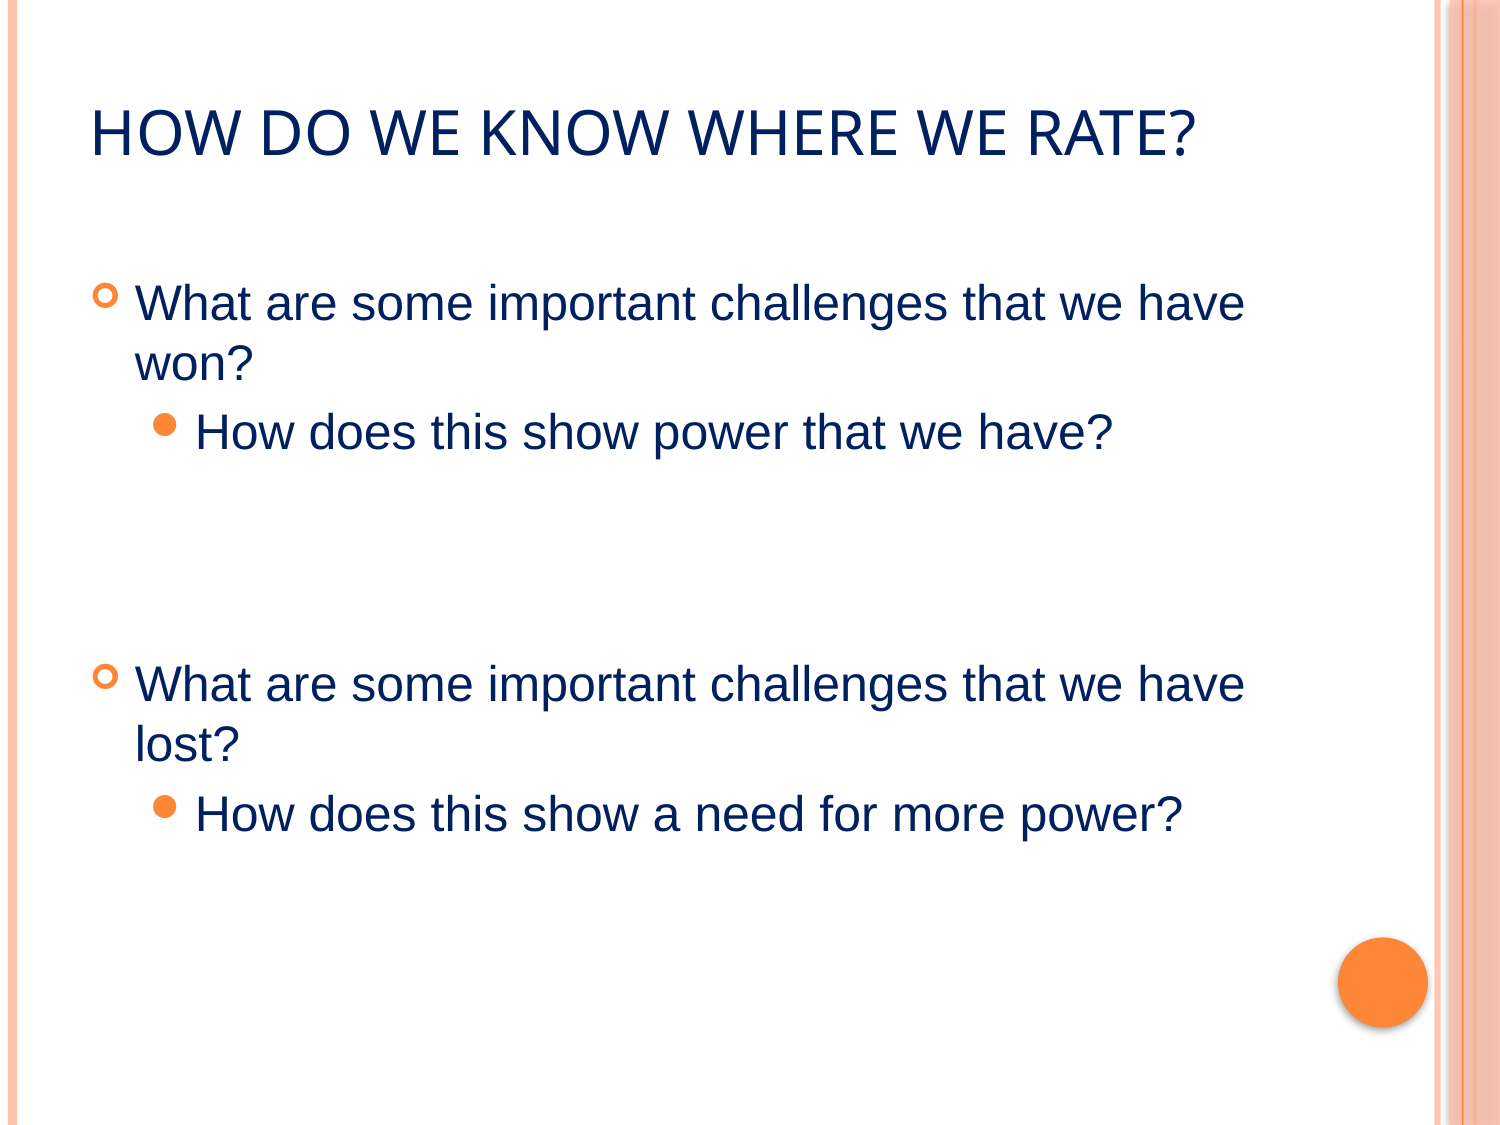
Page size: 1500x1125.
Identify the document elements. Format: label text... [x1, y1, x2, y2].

list What are some important challenges that we have won? How does this show power that we have? What are some important challenges that we have lost? How does this show a need for more power? [75, 262, 1300, 1062]
title How Do We Know Where We Rate? [75, 45, 1300, 175]
